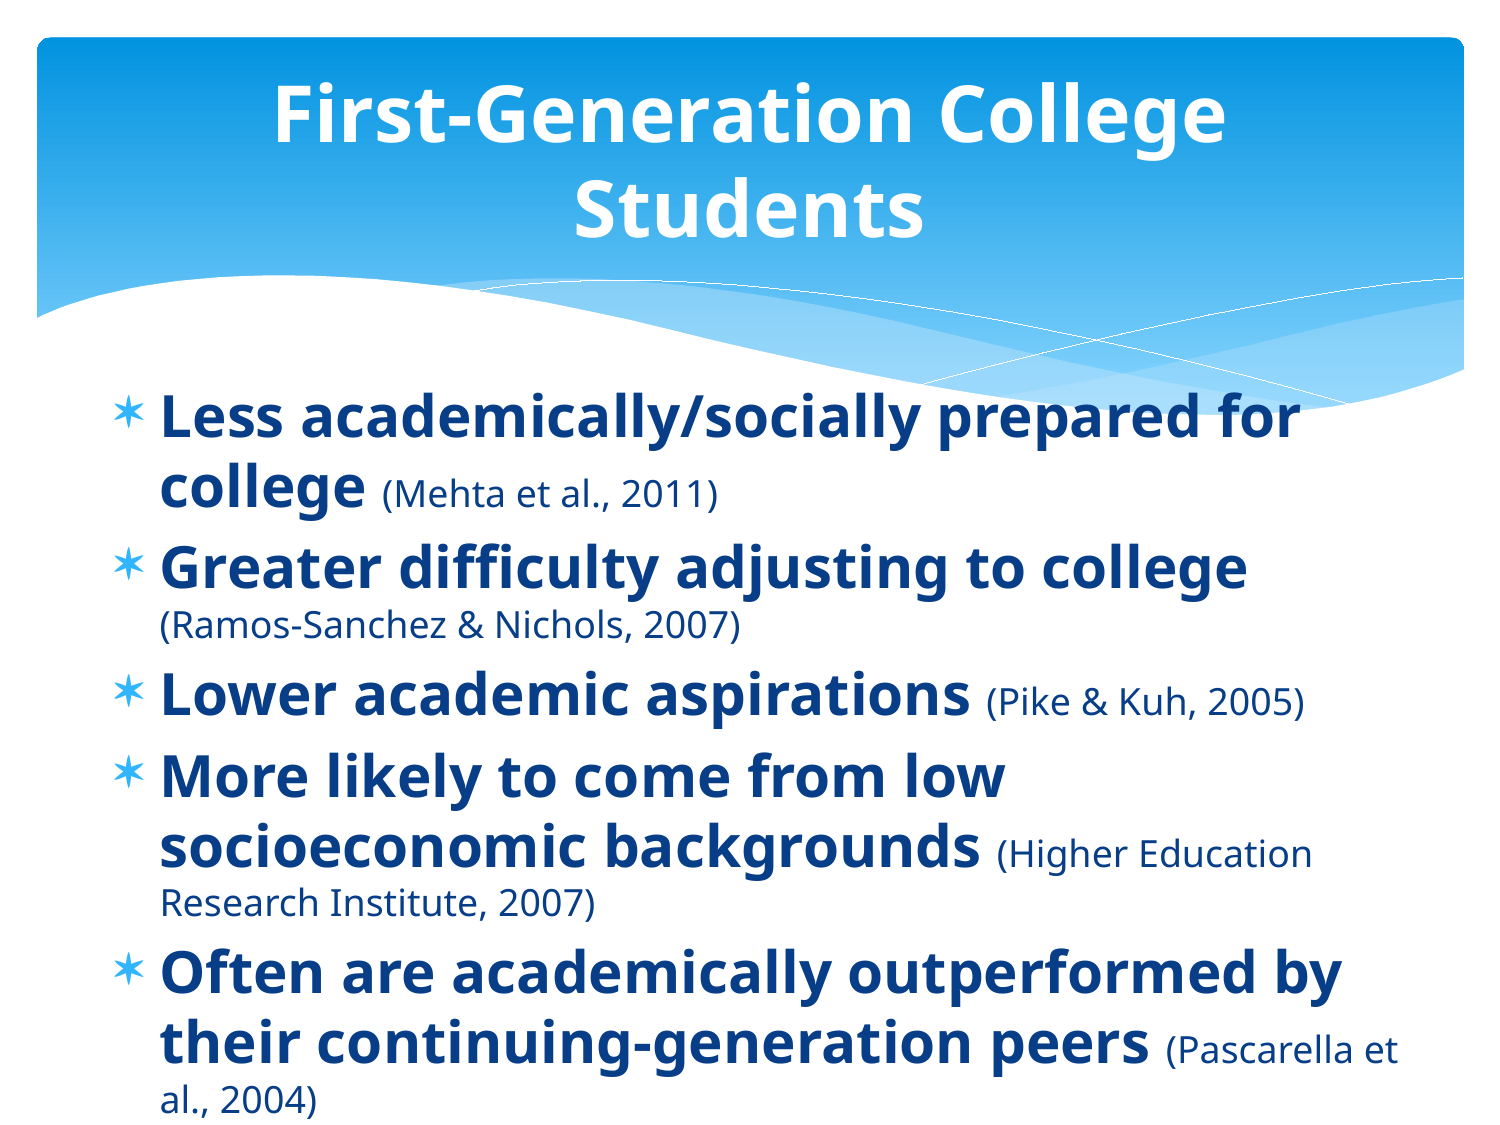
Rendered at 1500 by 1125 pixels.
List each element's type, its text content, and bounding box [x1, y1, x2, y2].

title First-Generation College Students [75, 55, 1425, 261]
list Less academically/socially prepared for college (Mehta et al., 2011) Greater difficulty adjusting to college (Ramos‐Sanchez & Nichols, 2007) Lower academic aspirations (Pike & Kuh, 2005) More likely to come from low socioeconomic backgrounds (Higher Education Research Institute, 2007) Often are academically outperformed by their continuing‐generation peers (Pascarella et al., 2004) [50, 371, 1463, 938]
